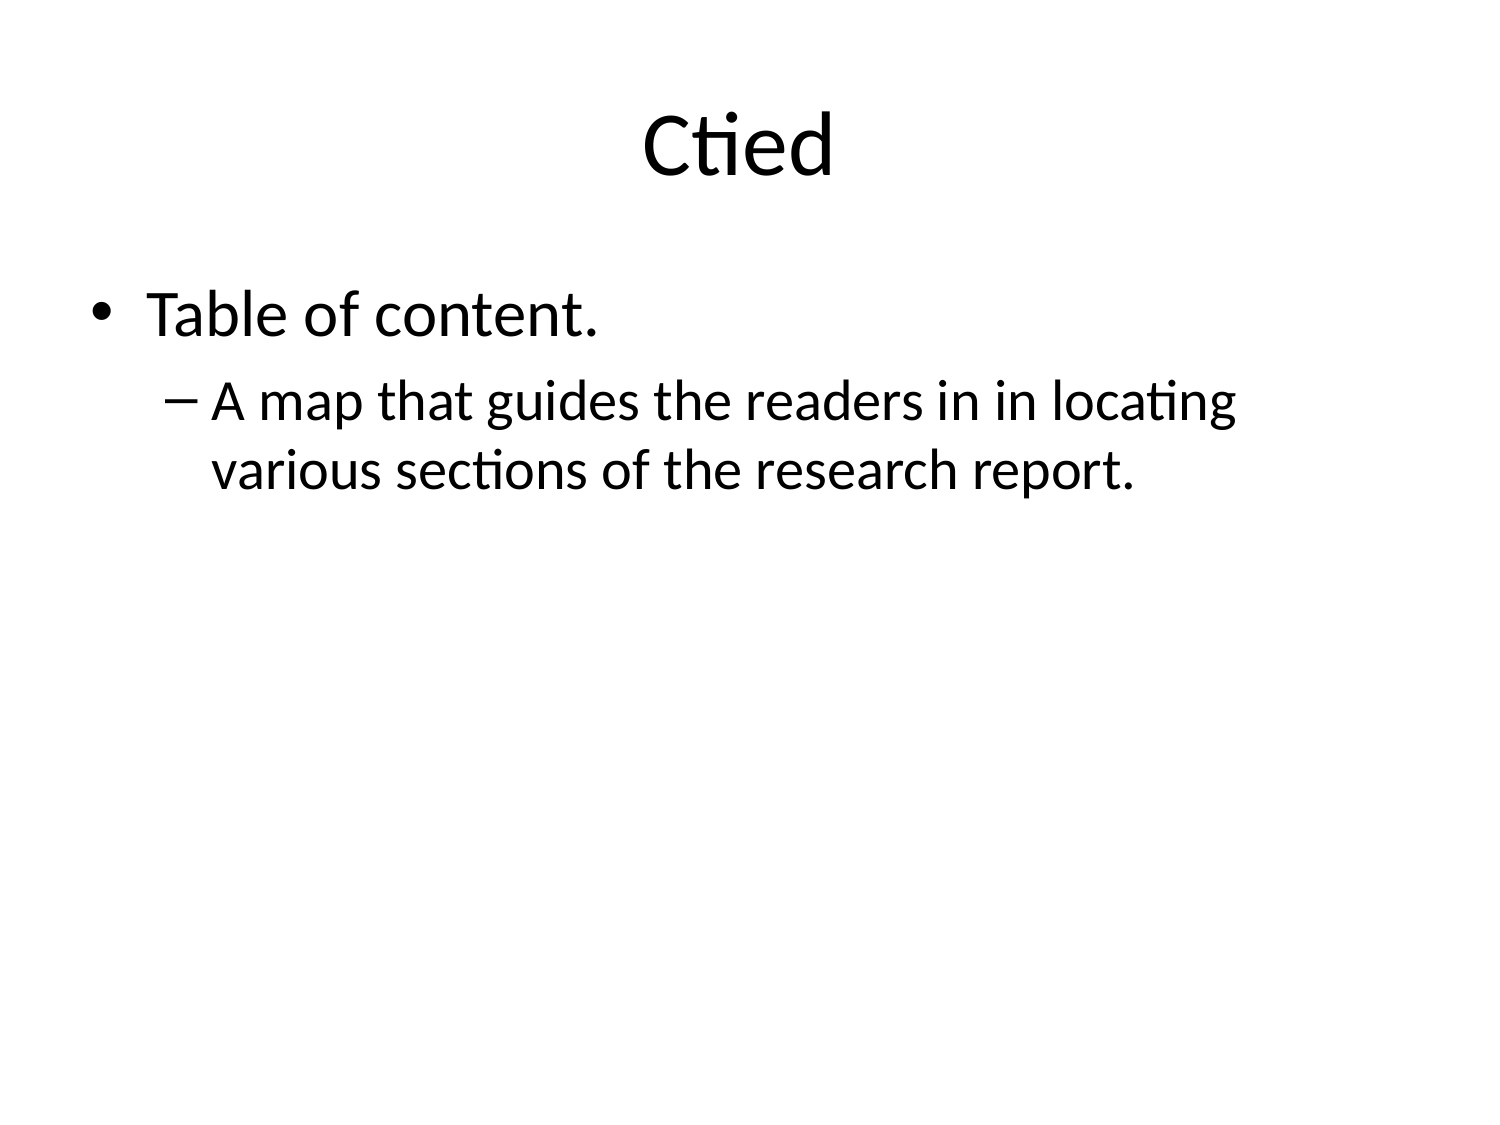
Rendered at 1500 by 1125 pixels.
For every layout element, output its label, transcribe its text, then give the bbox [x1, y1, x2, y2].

title Ctied [75, 45, 1425, 233]
list Table of content. A map that guides the readers in in locating various sections of the research report. [75, 262, 1425, 1005]
